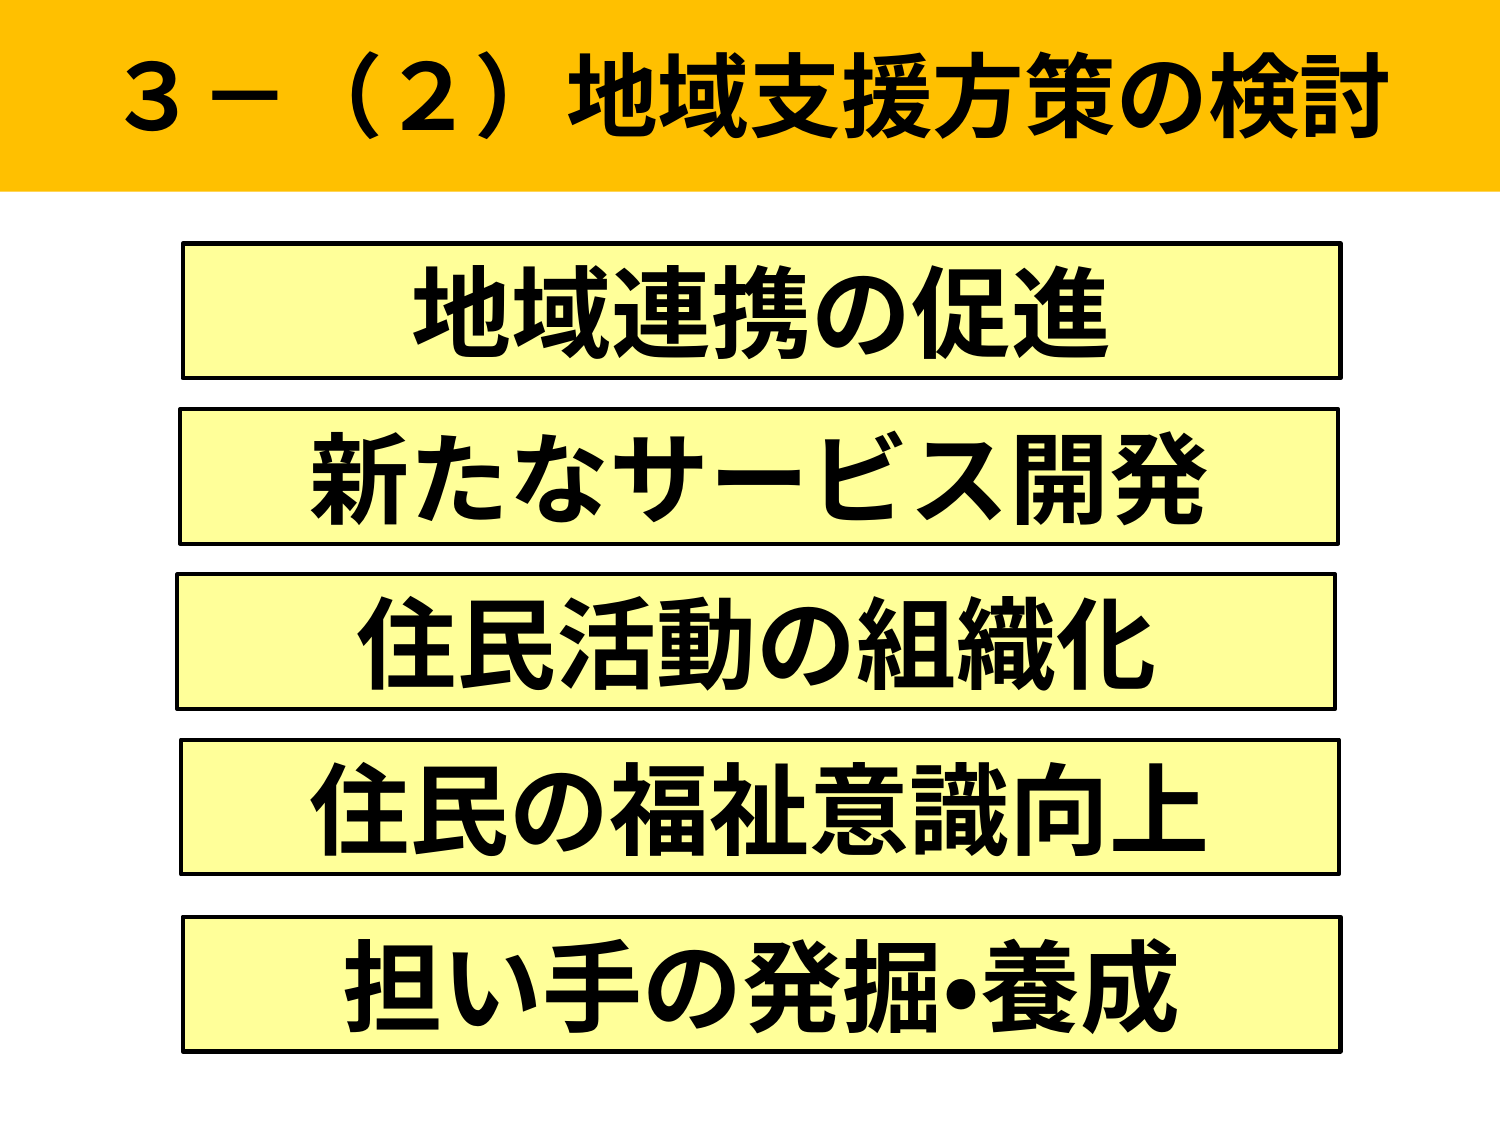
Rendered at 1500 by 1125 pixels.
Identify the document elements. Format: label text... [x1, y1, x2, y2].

text_box 住民の福祉意識向上 [180, 739, 1339, 875]
text_box 担い手の発掘・養成 [182, 916, 1341, 1052]
text_box 住民活動の組織化 [177, 574, 1336, 709]
text_box 新たなサービス開発 [180, 408, 1338, 544]
text_box [0, 192, 1500, 1125]
text_box 地域連携の促進 [182, 243, 1341, 379]
text_box ３－（２）地域支援方策の検討 [0, 0, 1500, 192]
